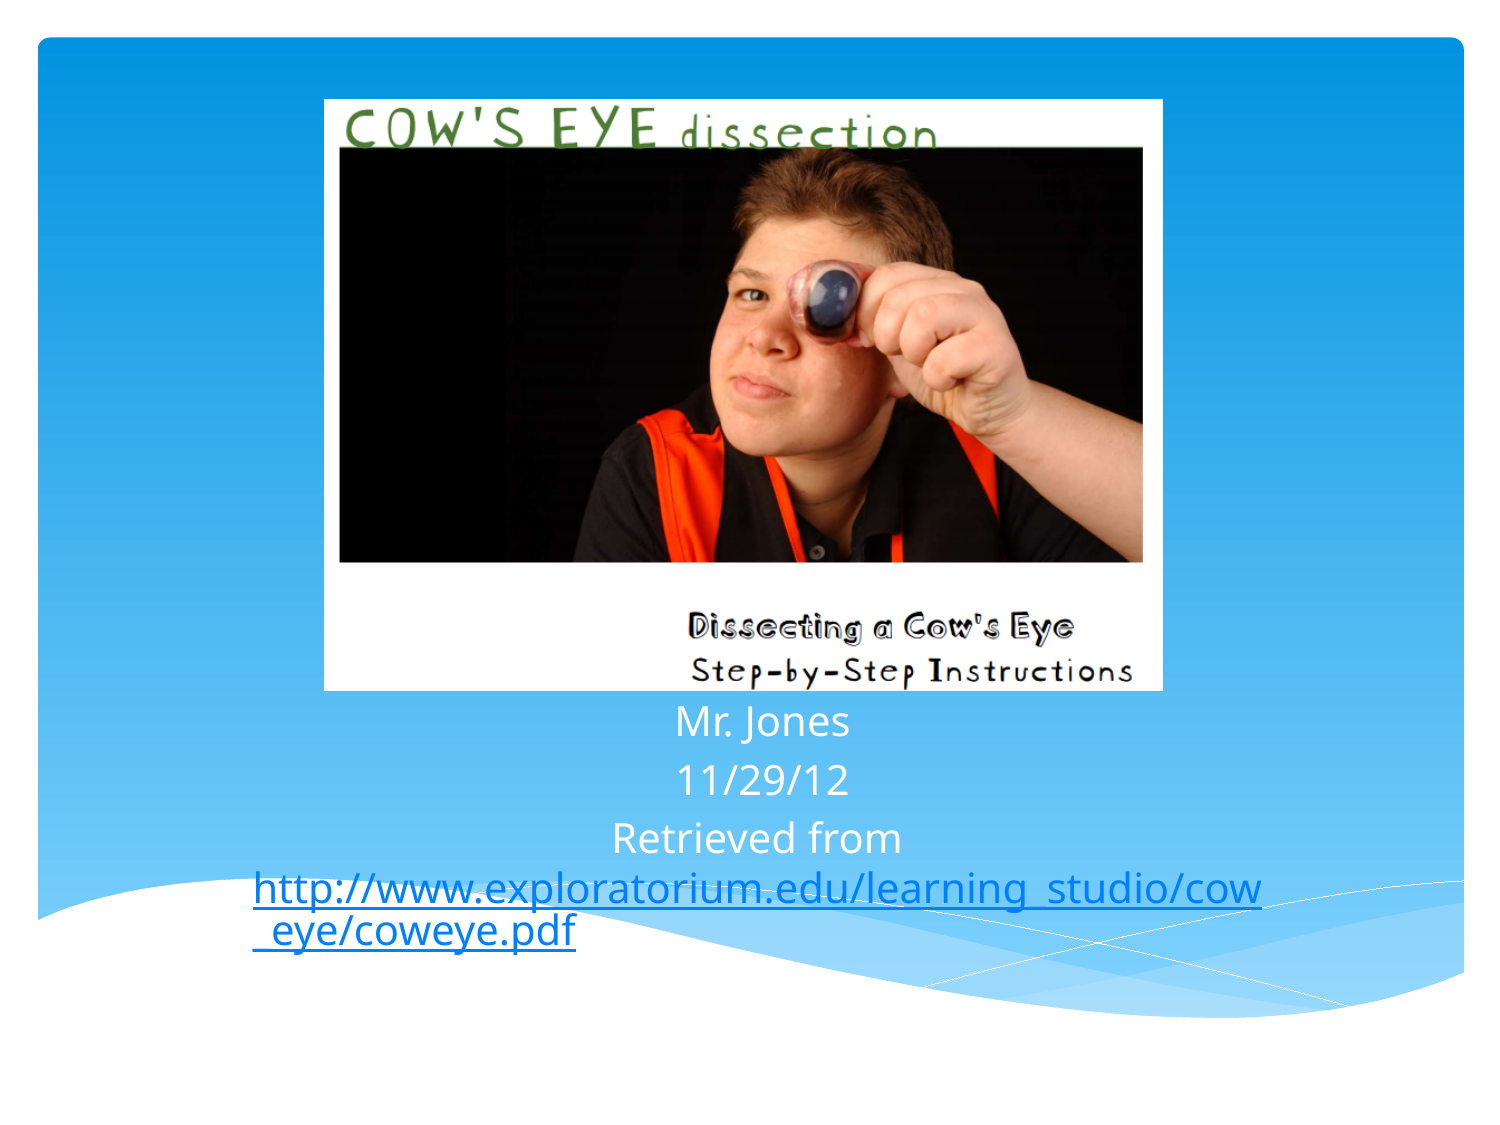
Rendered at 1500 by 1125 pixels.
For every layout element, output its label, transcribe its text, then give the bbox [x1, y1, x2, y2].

picture [324, 100, 1163, 691]
subtitle Mr. Jones 11/29/12 Retrieved from http://www.exploratorium.edu/learning_studio/cow_eye/coweye.pdf [237, 687, 1288, 930]
